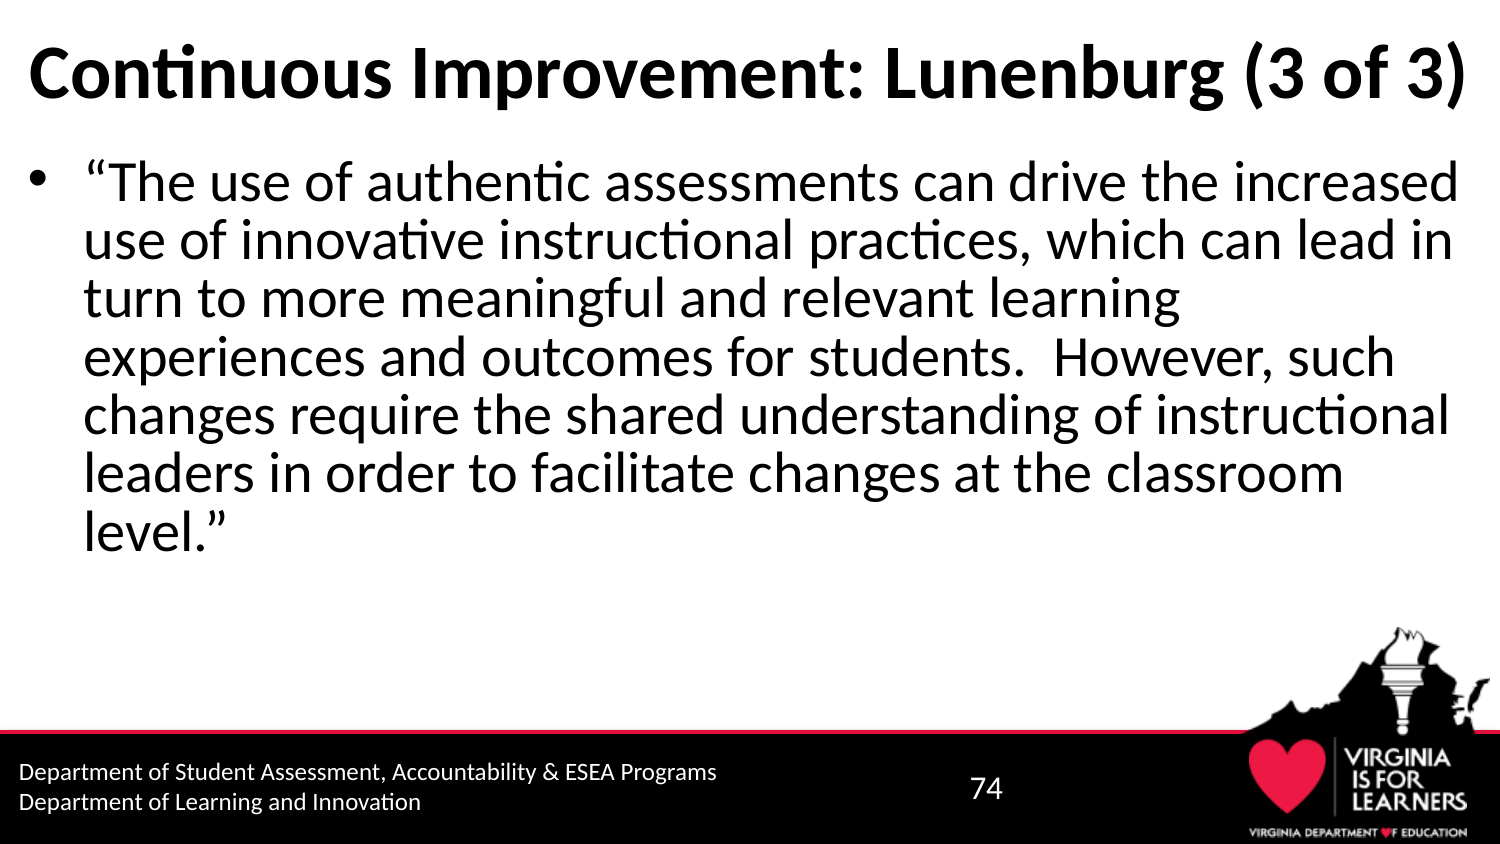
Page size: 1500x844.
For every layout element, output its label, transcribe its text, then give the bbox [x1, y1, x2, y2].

title Continuous Improvement: Lunenburg (3 of 3) [0, 0, 1500, 135]
picture [1240, 627, 1490, 736]
picture [1249, 737, 1467, 838]
list “The use of authentic assessments can drive the increased use of innovative instructional practices, which can lead in turn to more meaningful and relevant learning experiences and outcomes for students. However, such changes require the shared understanding of instructional leaders in order to facilitate changes at the classroom level.” [12, 146, 1477, 710]
